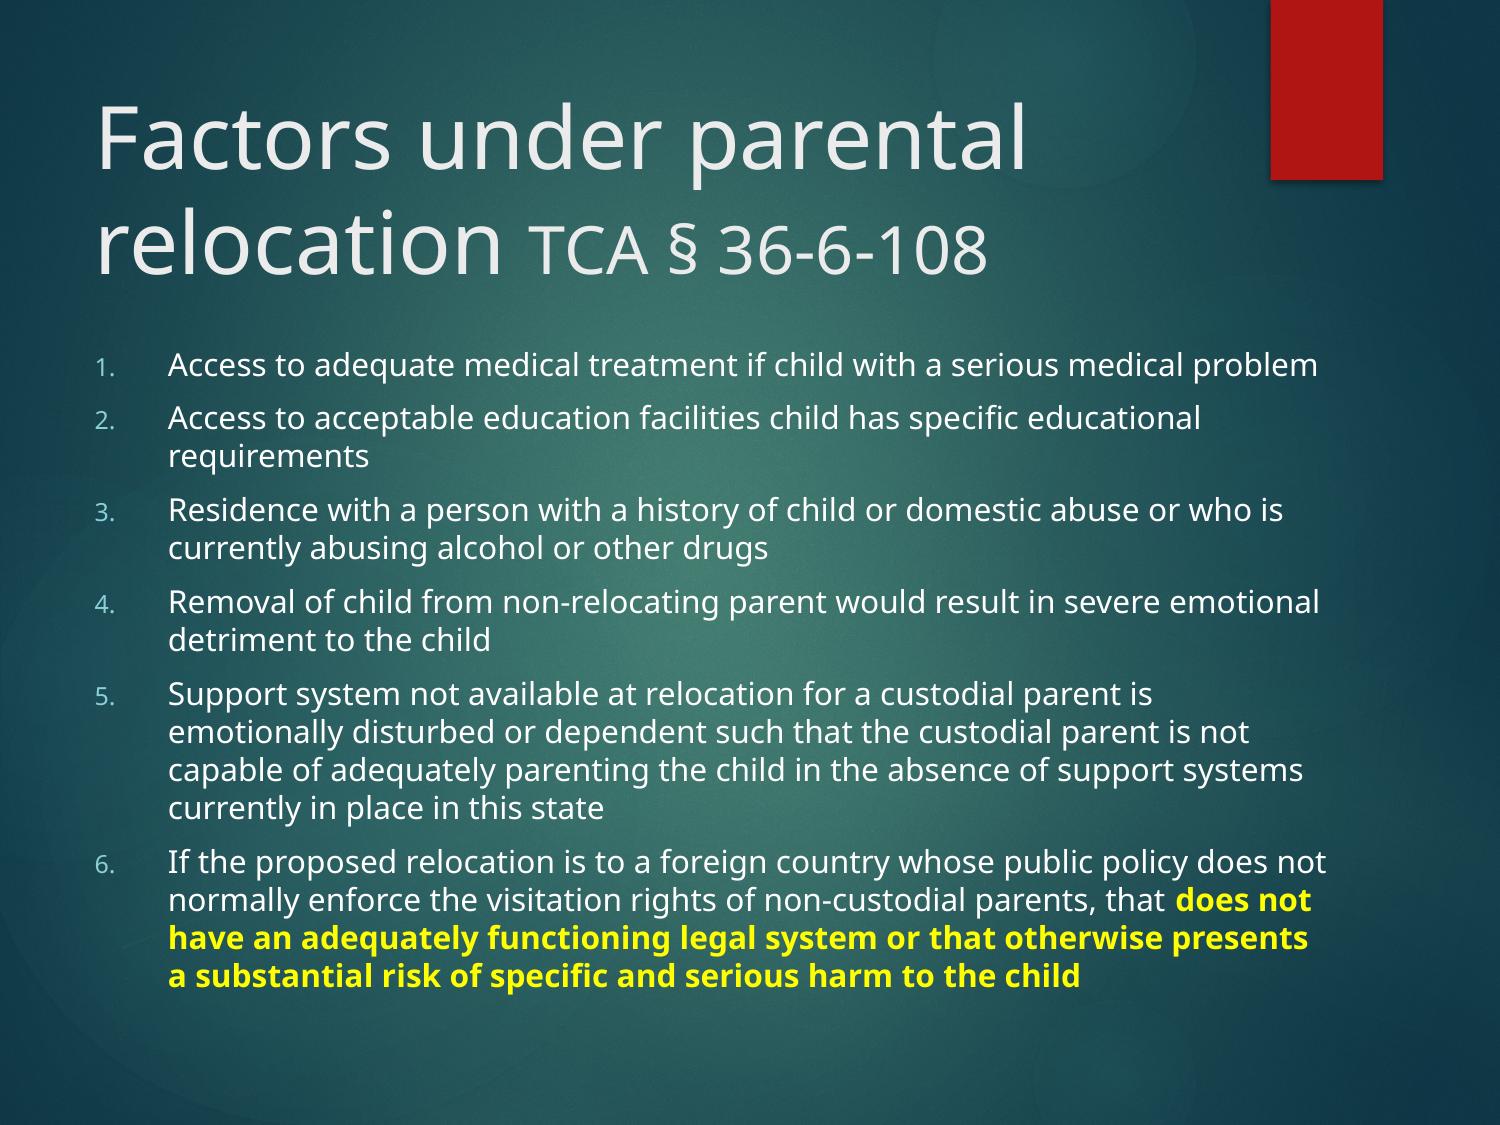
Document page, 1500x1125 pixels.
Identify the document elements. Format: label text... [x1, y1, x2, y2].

title Factors under parental relocation TCA § 36-6-108 [79, 74, 1237, 304]
list Access to adequate medical treatment if child with a serious medical problem Access to acceptable education facilities child has specific educational requirements Residence with a person with a history of child or domestic abuse or who is currently abusing alcohol or other drugs Removal of child from non-relocating parent would result in severe emotional detriment to the child Support system not available at relocation for a custodial parent is emotionally disturbed or dependent such that the custodial parent is not capable of adequately parenting the child in the absence of support systems currently in place in this state If the proposed relocation is to a foreign country whose public policy does not normally enforce the visitation rights of non-custodial parents, that does not have an adequately functioning legal system or that otherwise presents a substantial risk of specific and serious harm to the child [79, 336, 1345, 1068]
